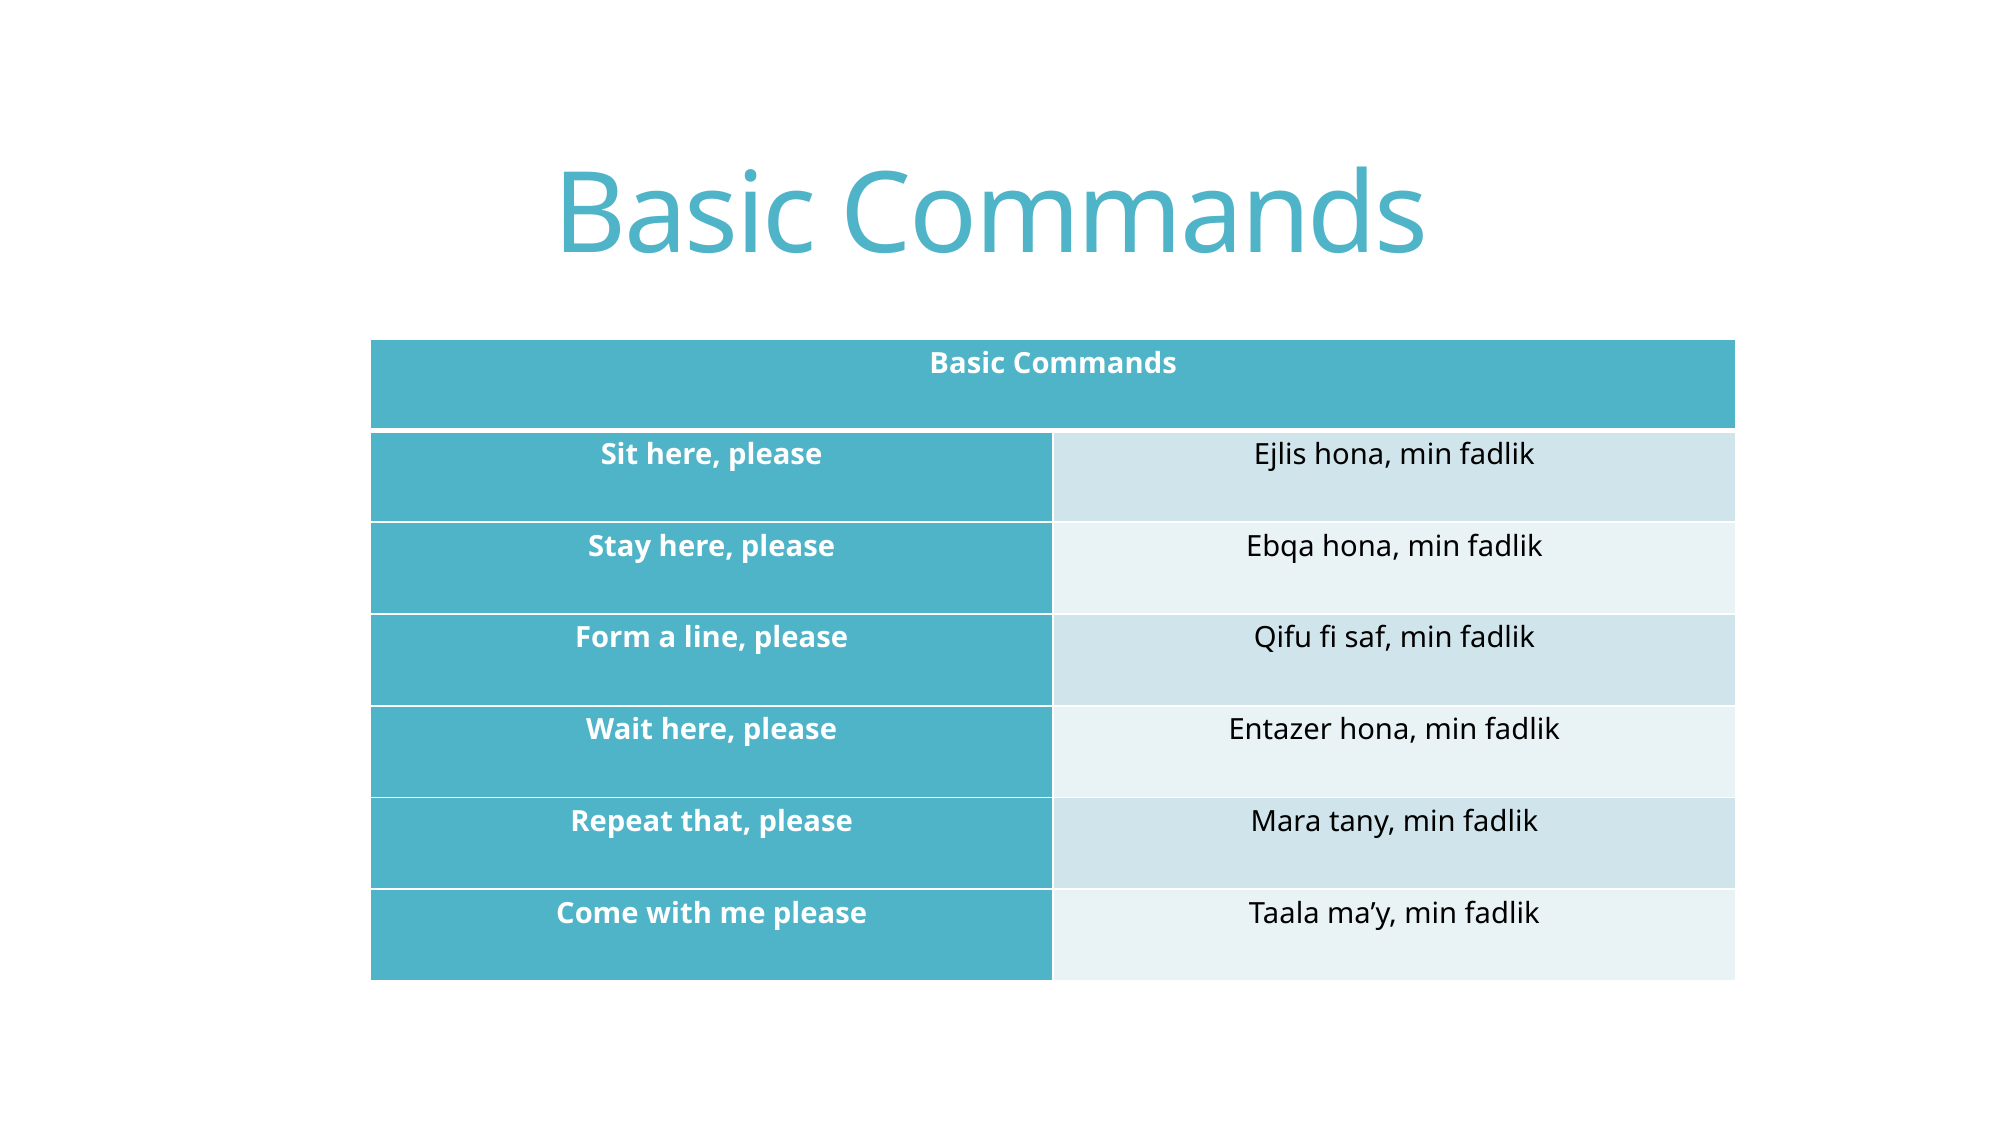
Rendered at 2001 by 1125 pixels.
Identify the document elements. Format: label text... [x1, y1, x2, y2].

table_cell Stay here, please [371, 523, 1052, 613]
table_cell Entazer hona, min fadlik [1054, 707, 1735, 797]
table_cell Wait here, please [371, 707, 1052, 797]
table_cell Taala ma’y, min fadlik [1054, 890, 1735, 980]
table_cell Form a line, please [371, 615, 1052, 705]
table_cell Qifu fi saf, min fadlik [1054, 615, 1735, 705]
table_cell Sit here, please [371, 433, 1052, 521]
table_cell Repeat that, please [371, 798, 1052, 888]
table_cell Mara tany, min fadlik [1054, 798, 1735, 888]
table_cell Ebqa hona, min fadlik [1054, 523, 1735, 613]
title Basic Commands [107, 81, 1875, 354]
table_cell Come with me please [371, 890, 1052, 980]
table_cell Ejlis hona, min fadlik [1054, 433, 1735, 521]
table_header Basic Commands [371, 340, 1735, 428]
